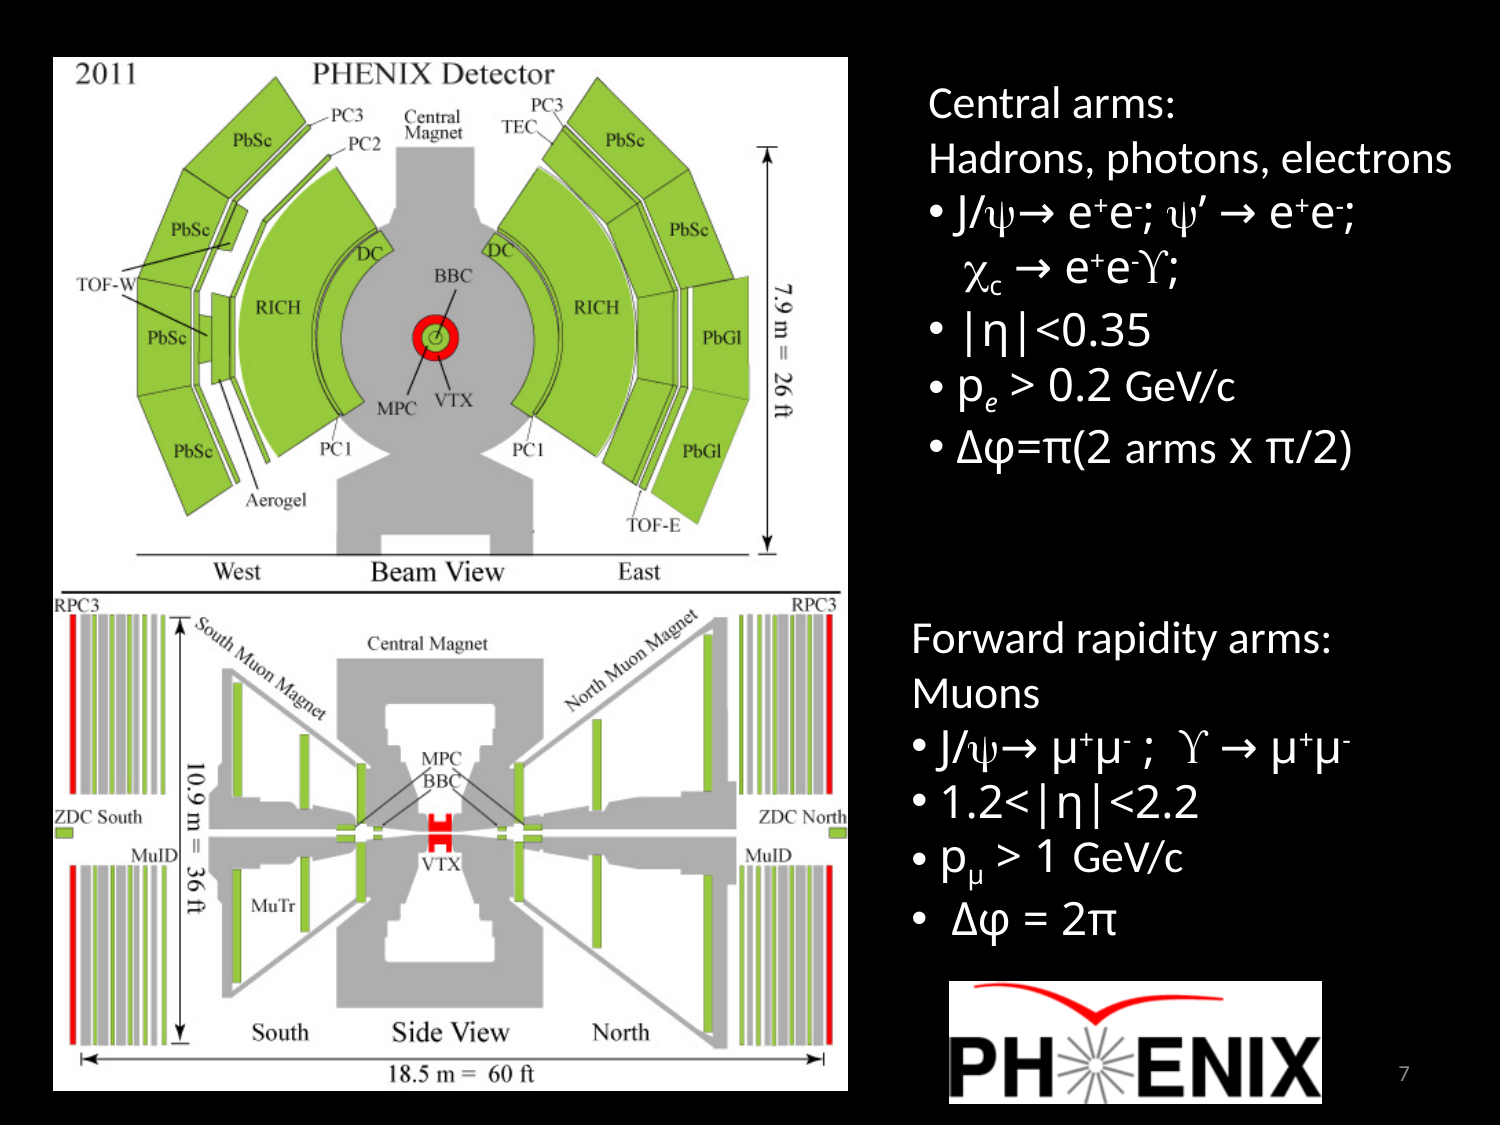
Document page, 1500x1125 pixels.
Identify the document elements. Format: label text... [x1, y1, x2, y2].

text_box Forward rapidity arms: Muons J/y→ μ+μ- ;  → μ+μ- 1.2<|η|<2.2 pμ > 1 GeV/c Δφ = 2π [896, 599, 1484, 953]
text_box Central arms: Hadrons, photons, electrons J/y→ e+e-; y’ → e+e-; c → e+e-; |η|<0.35 pe > 0.2 GeV/c Δφ=π(2 arms x π/2) [913, 65, 1476, 481]
picture [52, 57, 849, 1091]
slide_number 7 [1327, 1042, 1425, 1103]
picture [948, 981, 1322, 1104]
